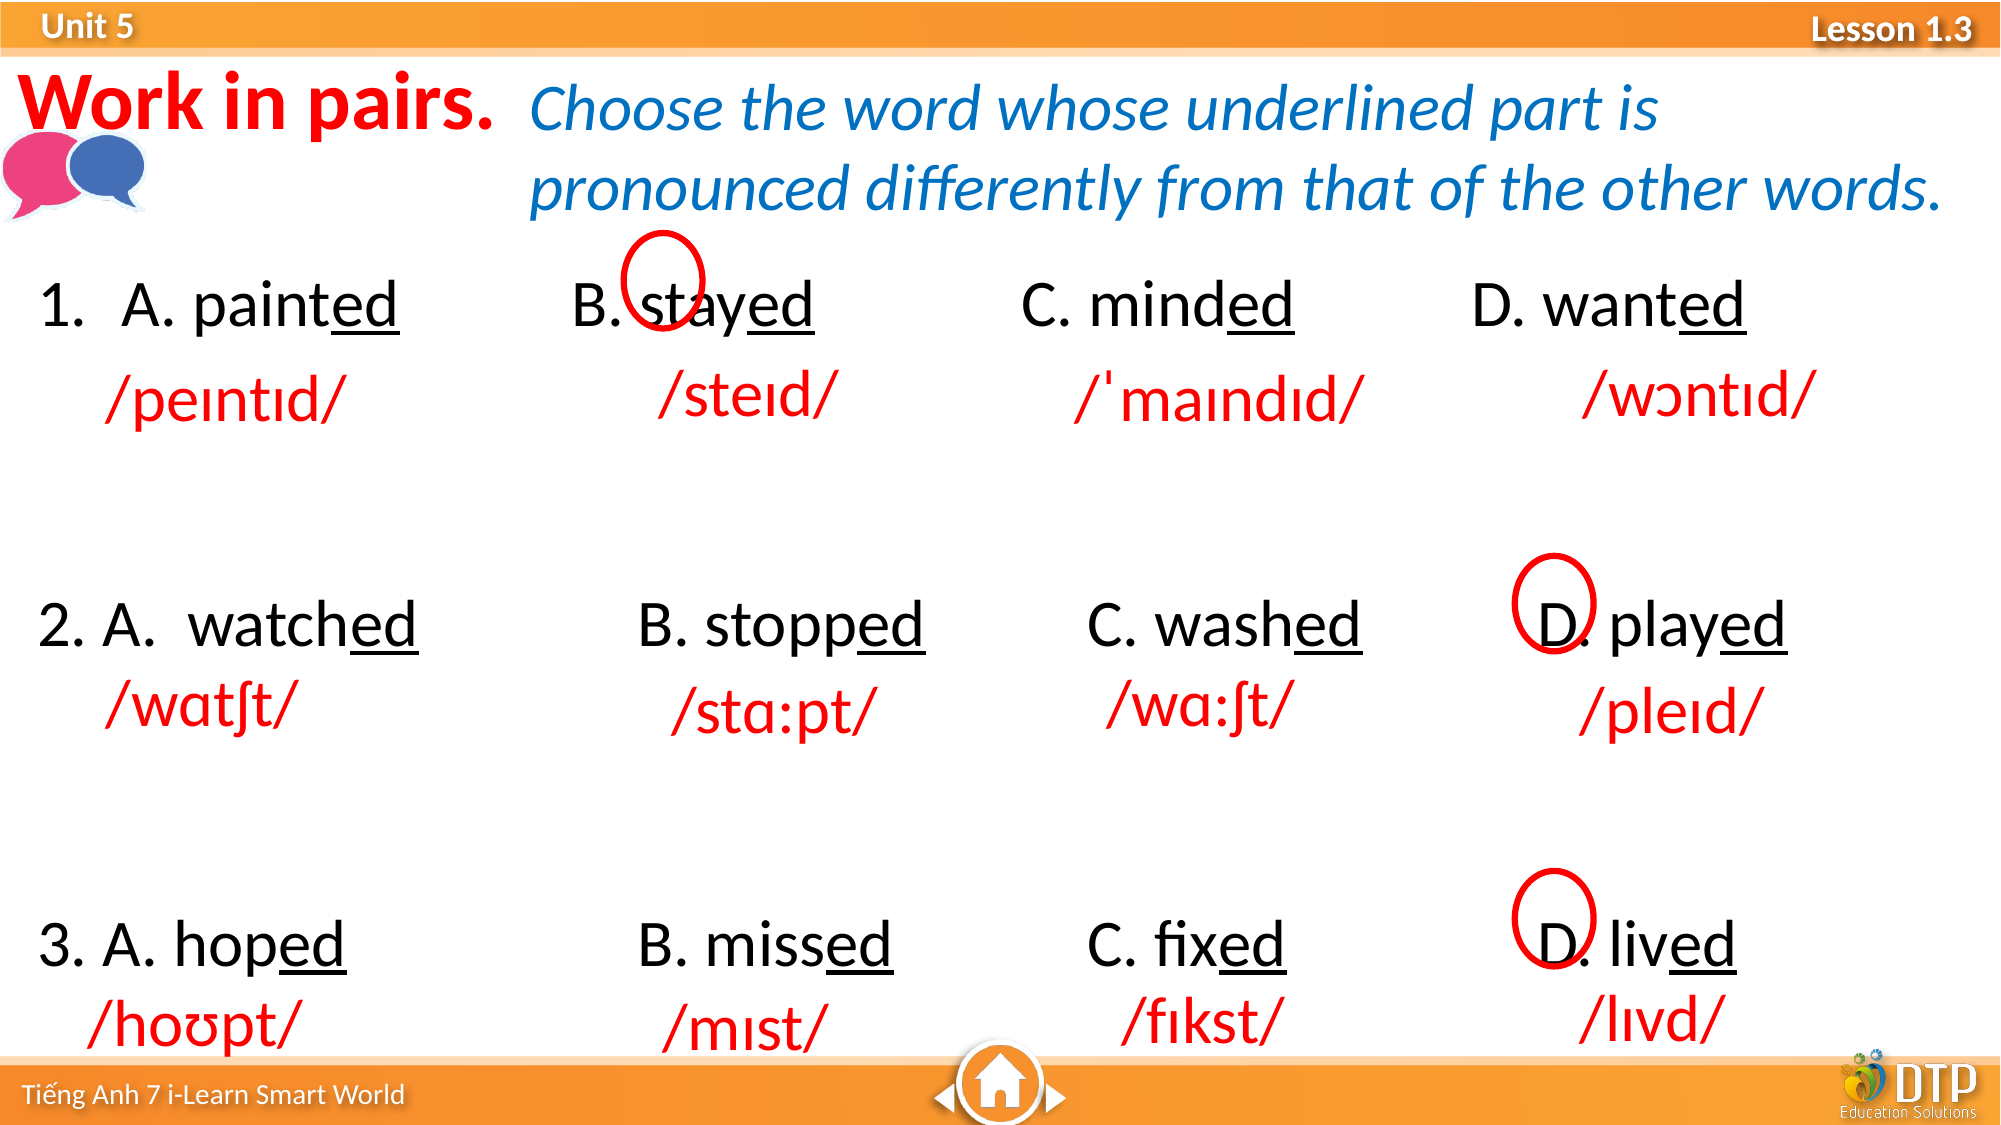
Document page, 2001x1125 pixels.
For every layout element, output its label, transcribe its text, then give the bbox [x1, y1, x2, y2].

text_box /wɑ:ʃt/ [1091, 612, 1456, 747]
text_box A. painted B. stayed C. minded D. wanted 2. A. watched B. stopped C. washed D. played 3. A. hoped B. missed C. fixed D. lived [22, 172, 2000, 1125]
text_box [1512, 868, 1596, 969]
text_box /mɪst/ [647, 936, 1012, 1072]
text_box [621, 231, 705, 325]
text_box /wɔntɪd/ [1567, 302, 1932, 438]
text_box /fɪkst/ [1106, 929, 1470, 1065]
text_box /wɑtʃt/ [91, 612, 455, 747]
text_box Choose the word whose underlined part is pronounced differently from that of the other words. [514, 56, 2000, 231]
text_box [1512, 553, 1596, 654]
text_box /pleɪd/ [1564, 619, 1929, 755]
text_box /peɪntɪd/ [91, 307, 455, 443]
text_box Work in pairs. [2, 39, 513, 154]
text_box /stɑ:pt/ [656, 619, 1021, 755]
text_box /hoʊpt/ [72, 932, 437, 1067]
text_box /ˈmaɪndɪd/ [1059, 307, 1423, 443]
text_box /lɪvd/ [1564, 927, 1929, 1062]
text_box /steɪd/ [643, 302, 1008, 438]
picture [0, 2, 2001, 1125]
